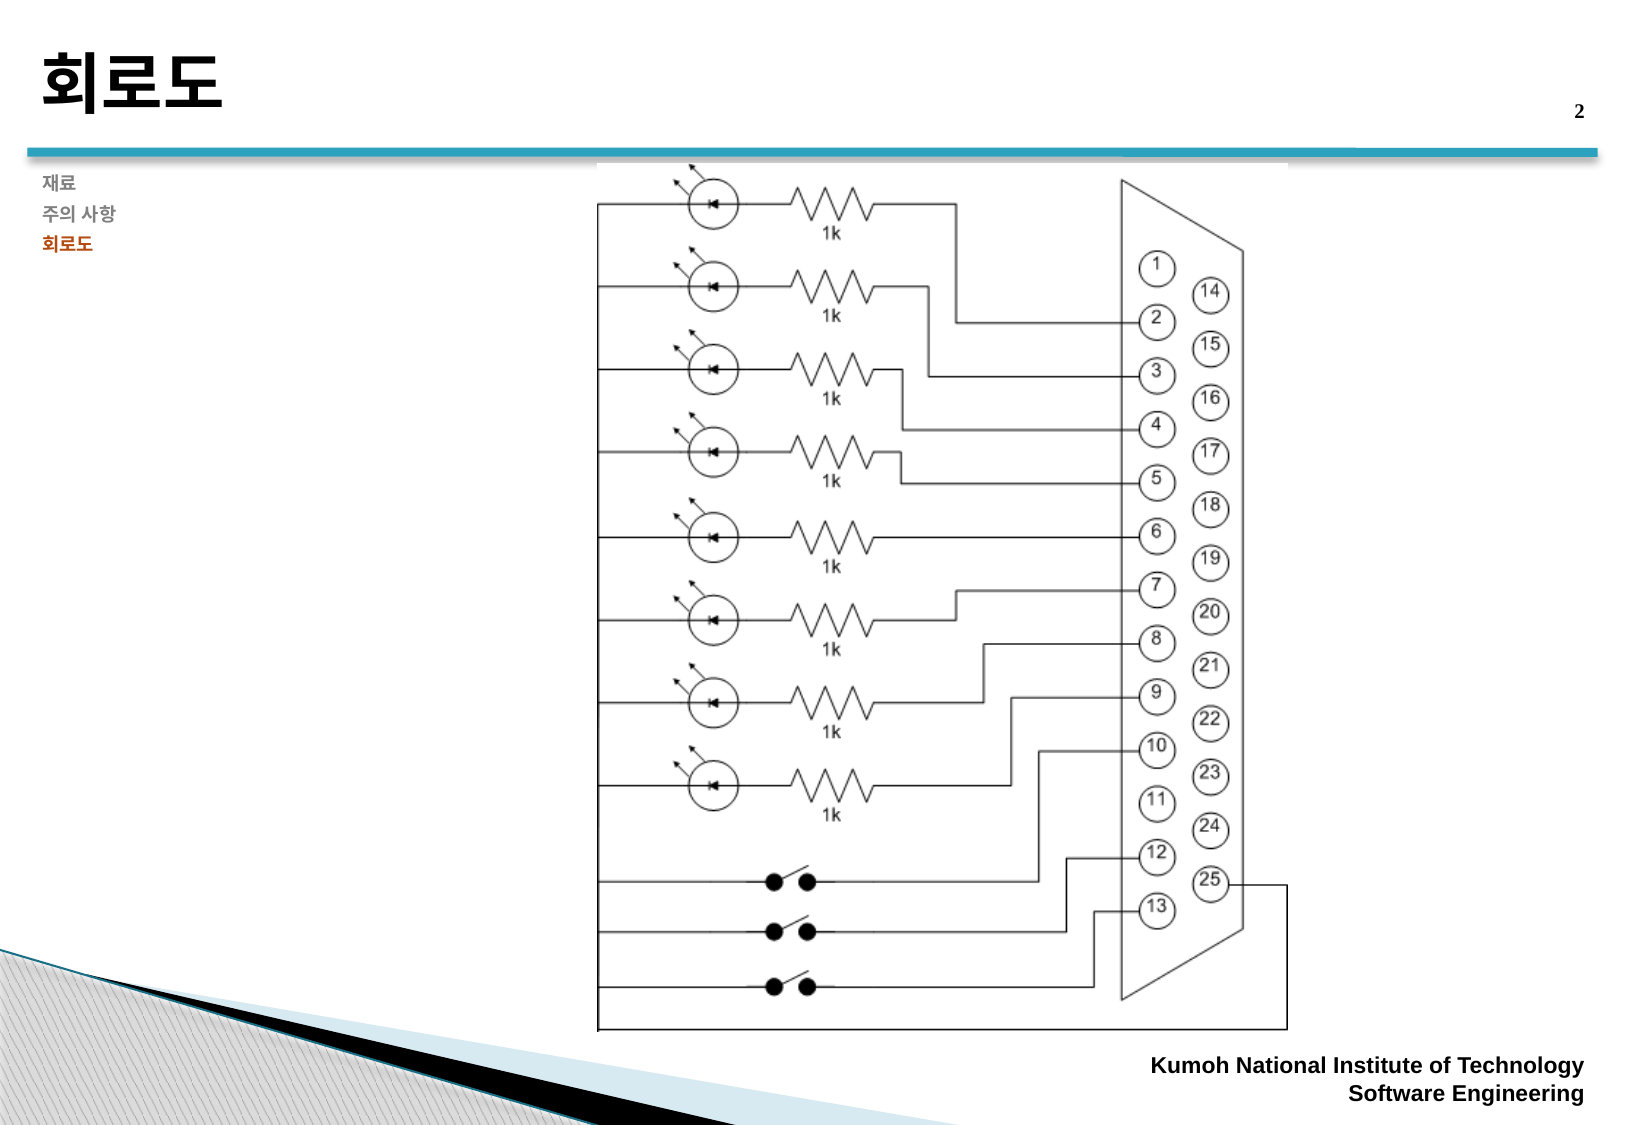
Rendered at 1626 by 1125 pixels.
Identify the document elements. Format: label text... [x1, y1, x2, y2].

title 회로도 [25, 23, 1600, 129]
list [597, 163, 1288, 1032]
list 재료 주의 사항 회로도 [27, 164, 274, 1032]
